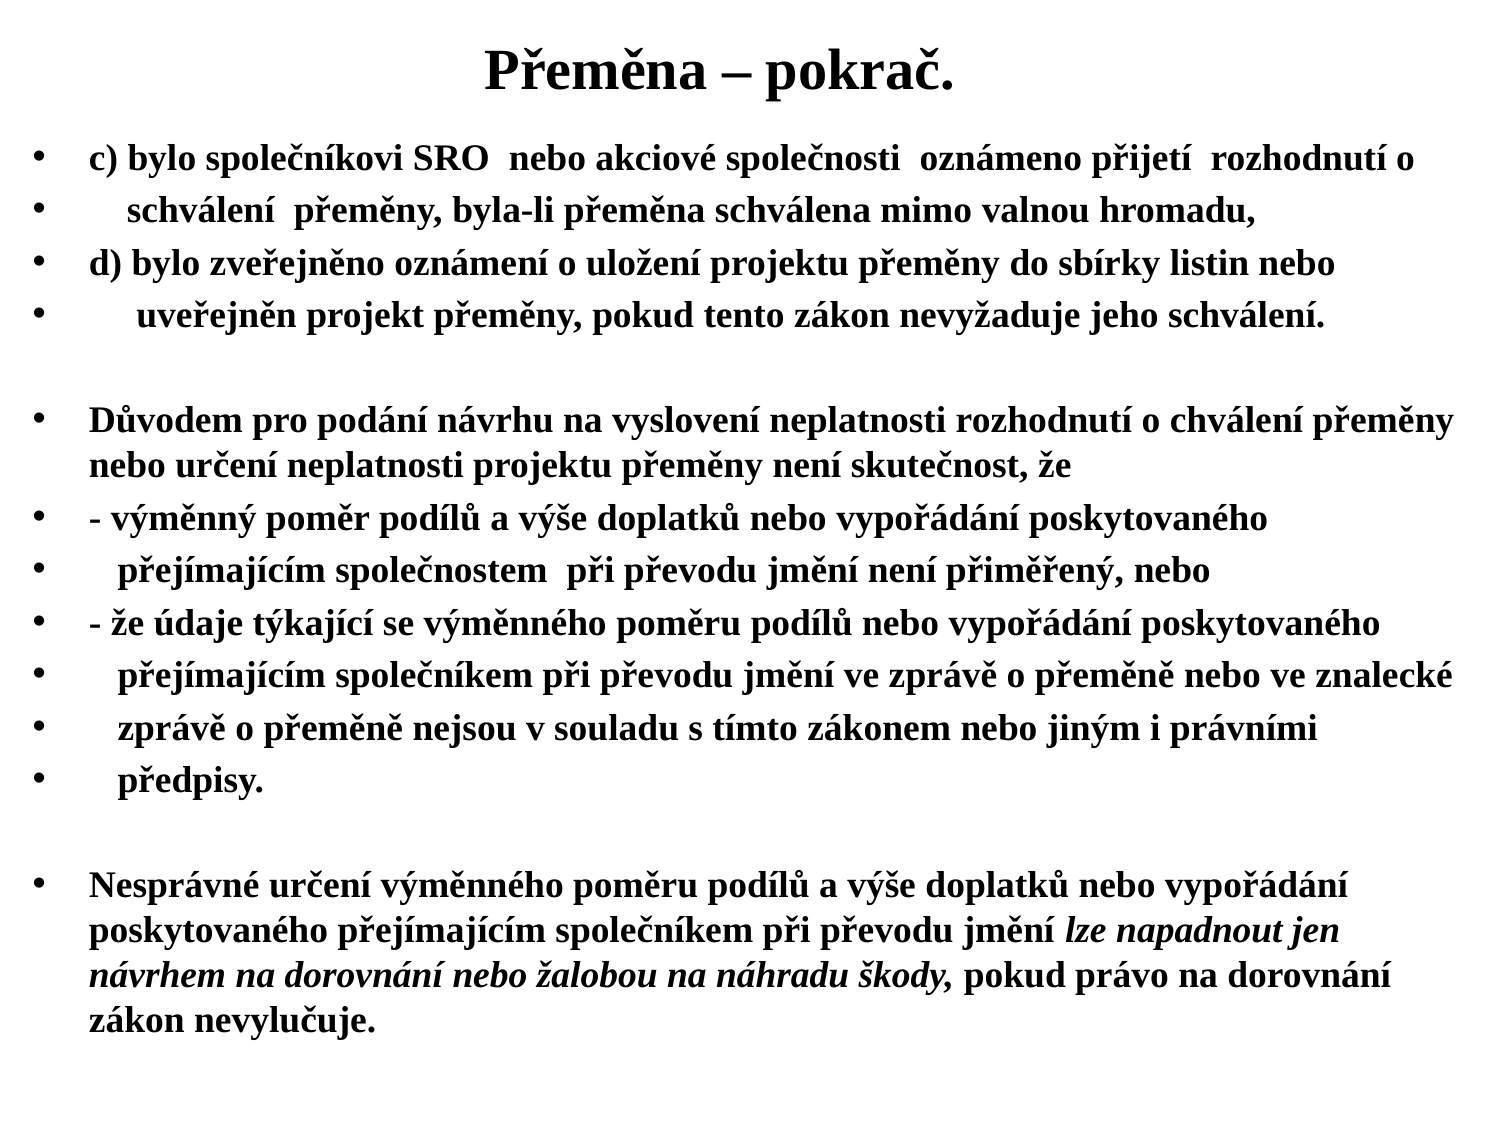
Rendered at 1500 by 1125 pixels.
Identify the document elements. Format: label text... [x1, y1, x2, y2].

title Přeměna – pokrač. [29, 7, 1425, 125]
list c) bylo společníkovi SRO nebo akciové společnosti oznámeno přijetí rozhodnutí o schválení přeměny, byla-li přeměna schválena mimo valnou hromadu, d) bylo zveřejněno oznámení o uložení projektu přeměny do sbírky listin nebo uveřejněn projekt přeměny, pokud tento zákon nevyžaduje jeho schválení. Důvodem pro podání návrhu na vyslovení neplatnosti rozhodnutí o chválení přeměny nebo určení neplatnosti projektu přeměny není skutečnost, že - výměnný poměr podílů a výše doplatků nebo vypořádání poskytovaného přejímajícím společnostem při převodu jmění není přiměřený, nebo - že údaje týkající se výměnného poměru podílů nebo vypořádání poskytovaného přejímajícím společníkem při převodu jmění ve zprávě o přeměně nebo ve znalecké zprávě o přeměně nejsou v souladu s tímto zákonem nebo jiným i právními předpisy. Nesprávné určení výměnného poměru podílů a výše doplatků nebo vypořádání poskytovaného přejímajícím společníkem při převodu jmění lze napadnout jen návrhem na dorovnání nebo žalobou na náhradu škody, pokud právo na dorovnání zákon nevylučuje. [17, 125, 1473, 1100]
